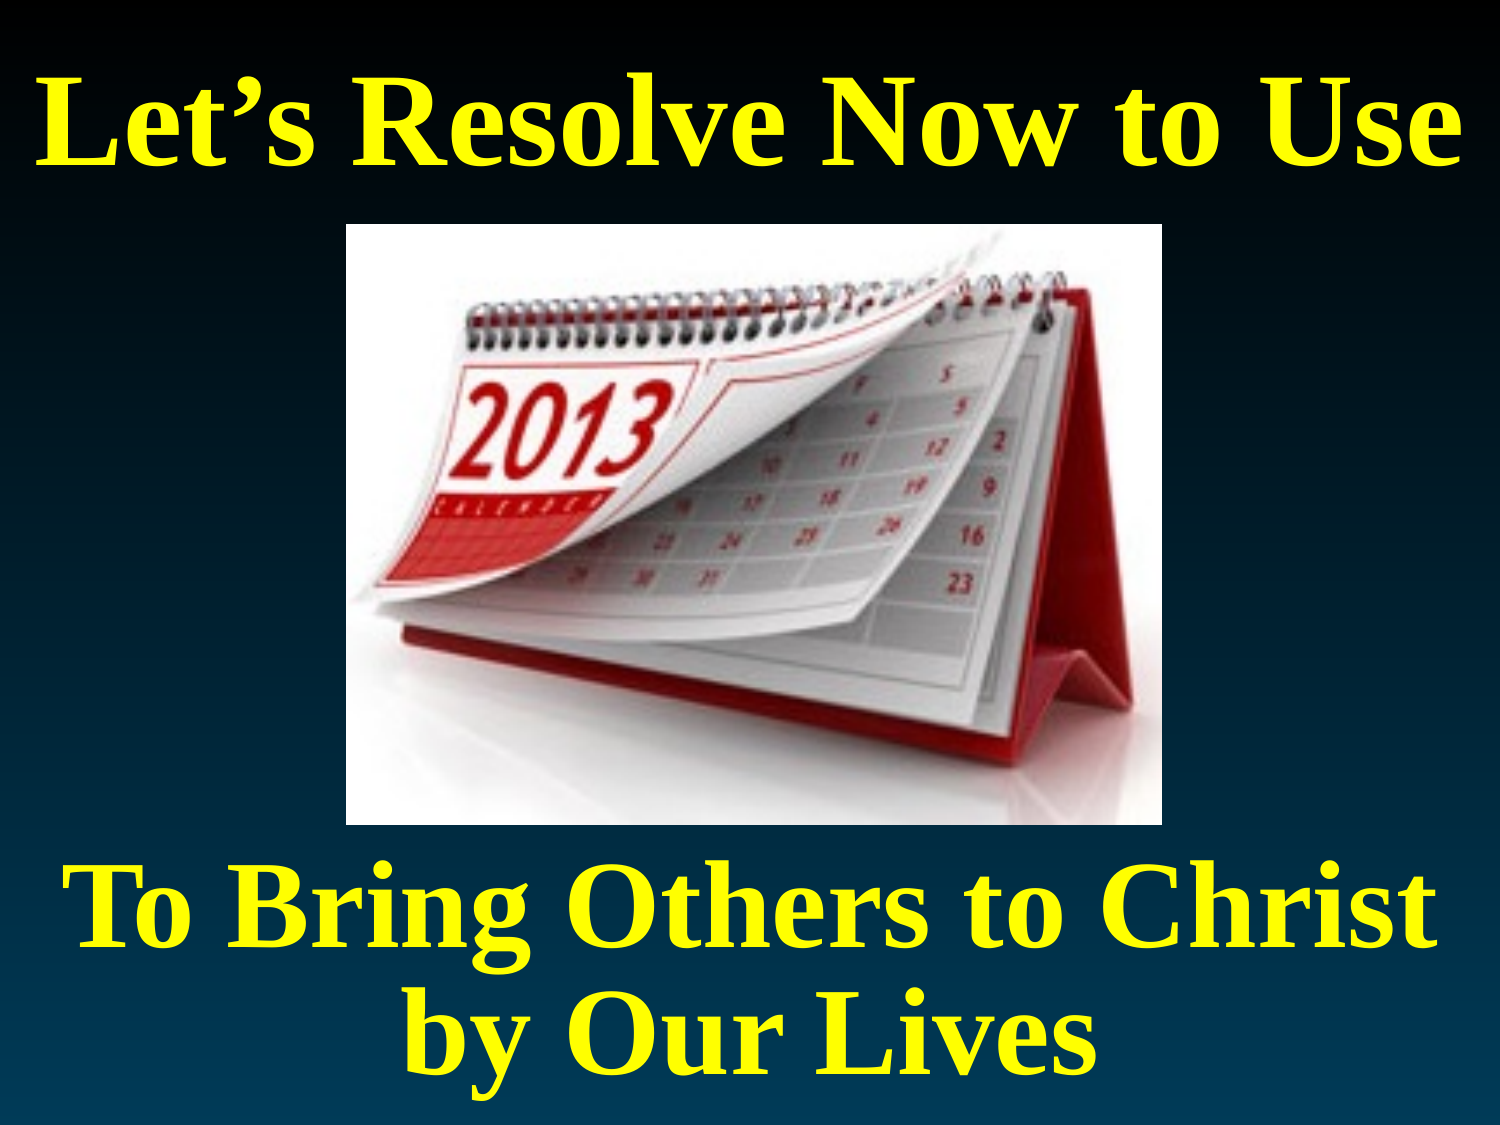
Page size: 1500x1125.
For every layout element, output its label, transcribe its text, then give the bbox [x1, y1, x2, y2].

subtitle To Bring Others to Christ by Our Lives [0, 837, 1500, 1125]
title Let’s Resolve Now to Use [0, 12, 1500, 213]
picture [346, 224, 1163, 824]
